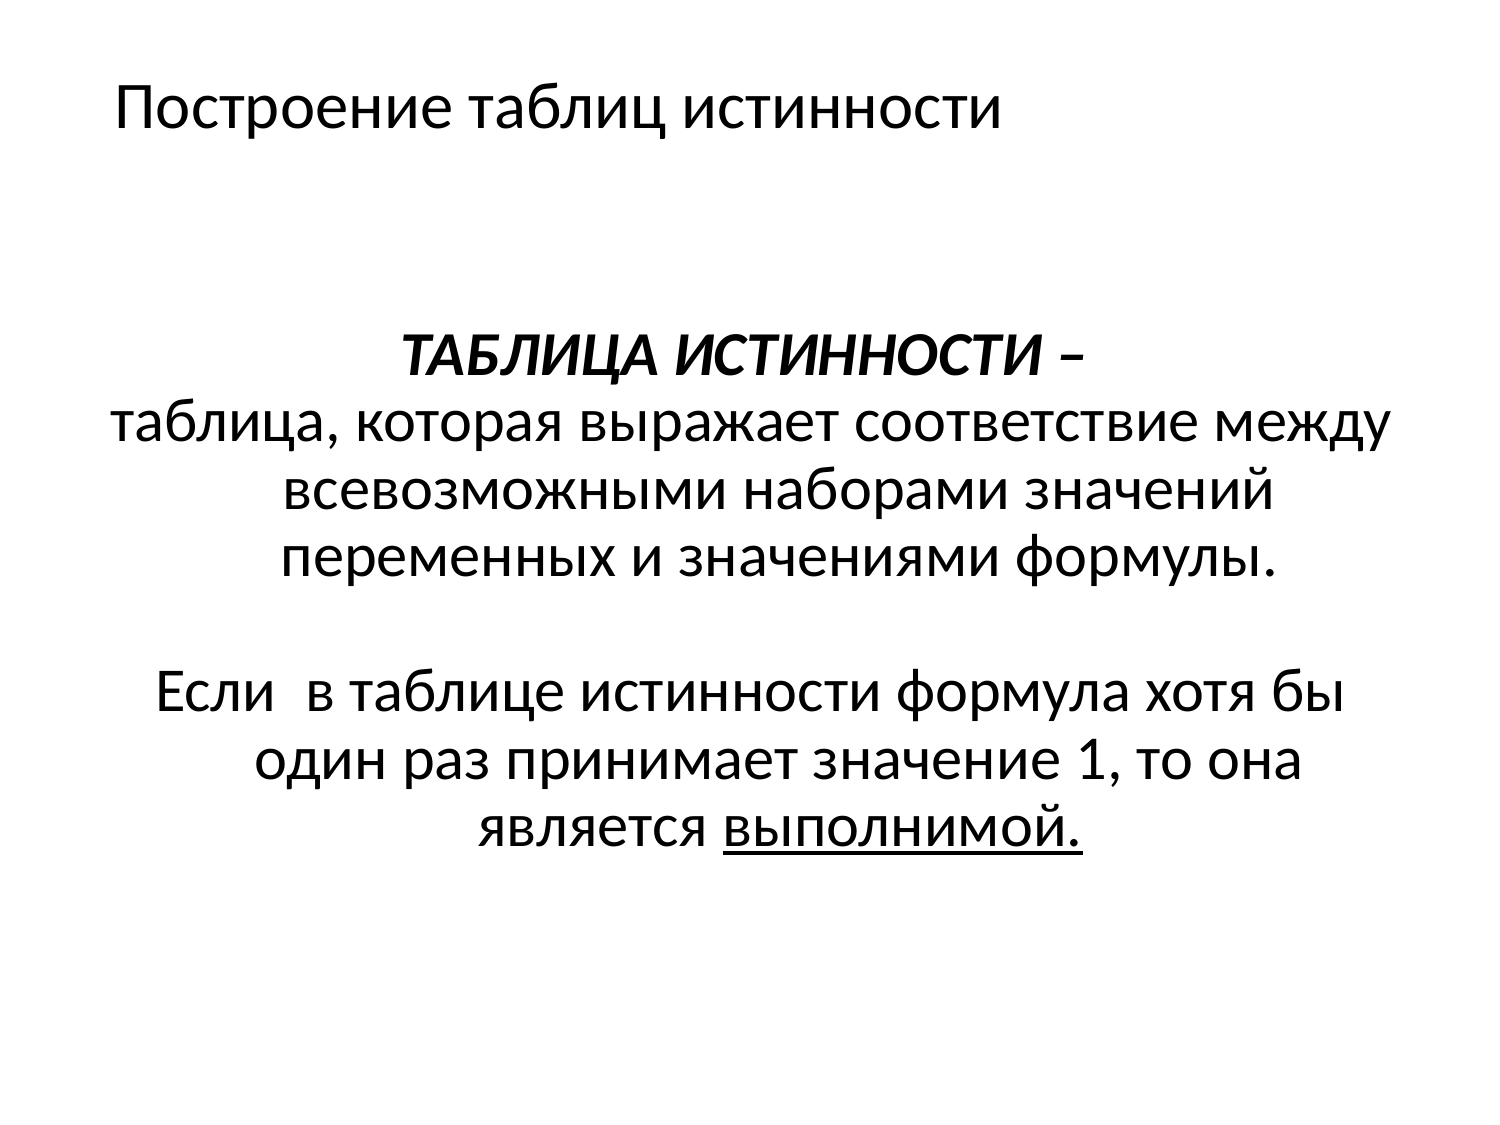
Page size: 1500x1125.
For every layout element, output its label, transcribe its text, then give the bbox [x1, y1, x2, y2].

text_box Построение таблиц истинности [99, 54, 1020, 150]
list ТАБЛИЦА ИСТИННОСТИ – таблица, которая выражает соответствие между всевозможными наборами значений переменных и значениями формулы. Если в таблице истинности формула хотя бы один раз принимает значение 1, то она является выполнимой. [76, 302, 1427, 935]
